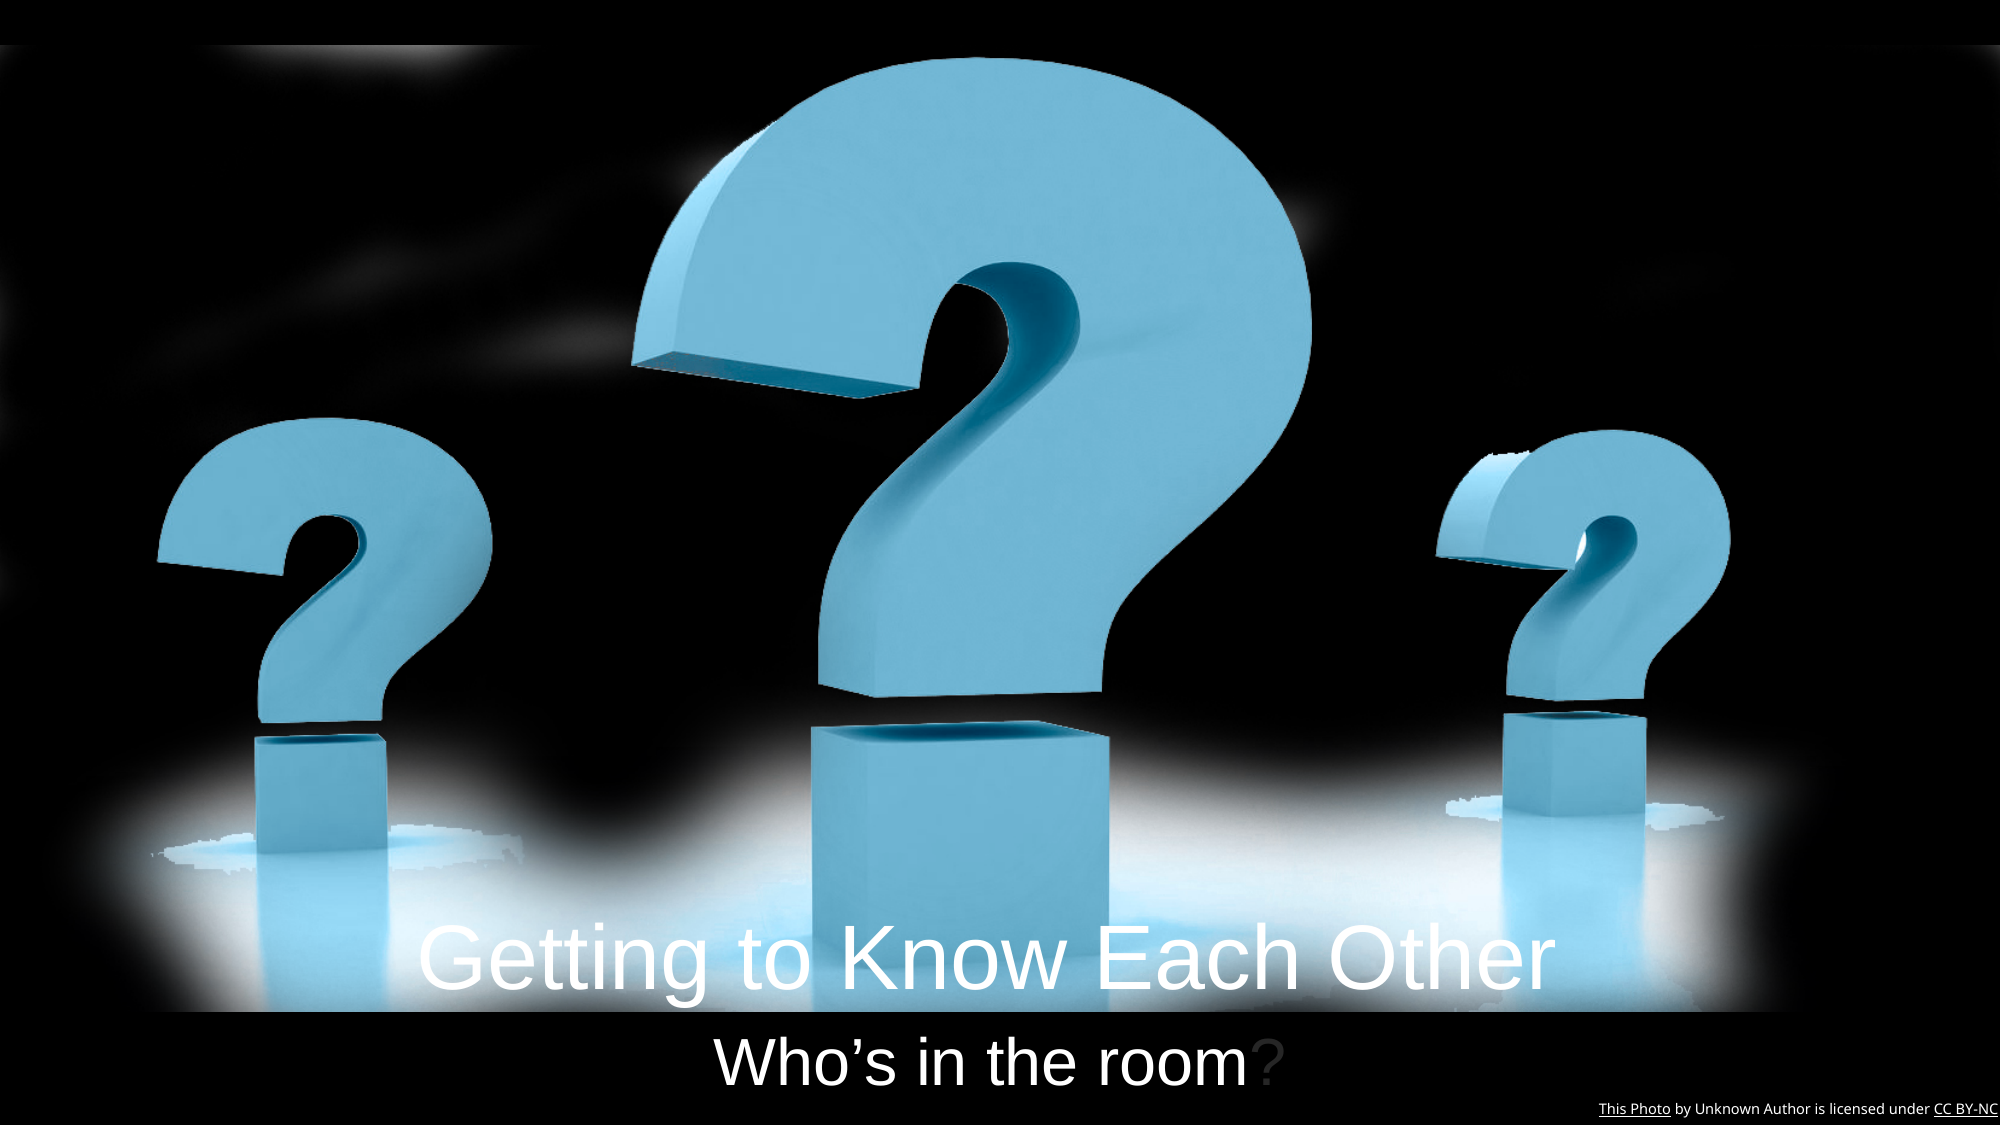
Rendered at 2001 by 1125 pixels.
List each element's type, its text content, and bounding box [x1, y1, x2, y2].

title Getting to Know Each Other [205, 1012, 1795, 1017]
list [0, 45, 2000, 1012]
text_box This Photo by Unknown Author is licensed under CC BY-NC [1584, 1092, 2000, 1125]
list Who’s in the room? [399, 1020, 1600, 1117]
